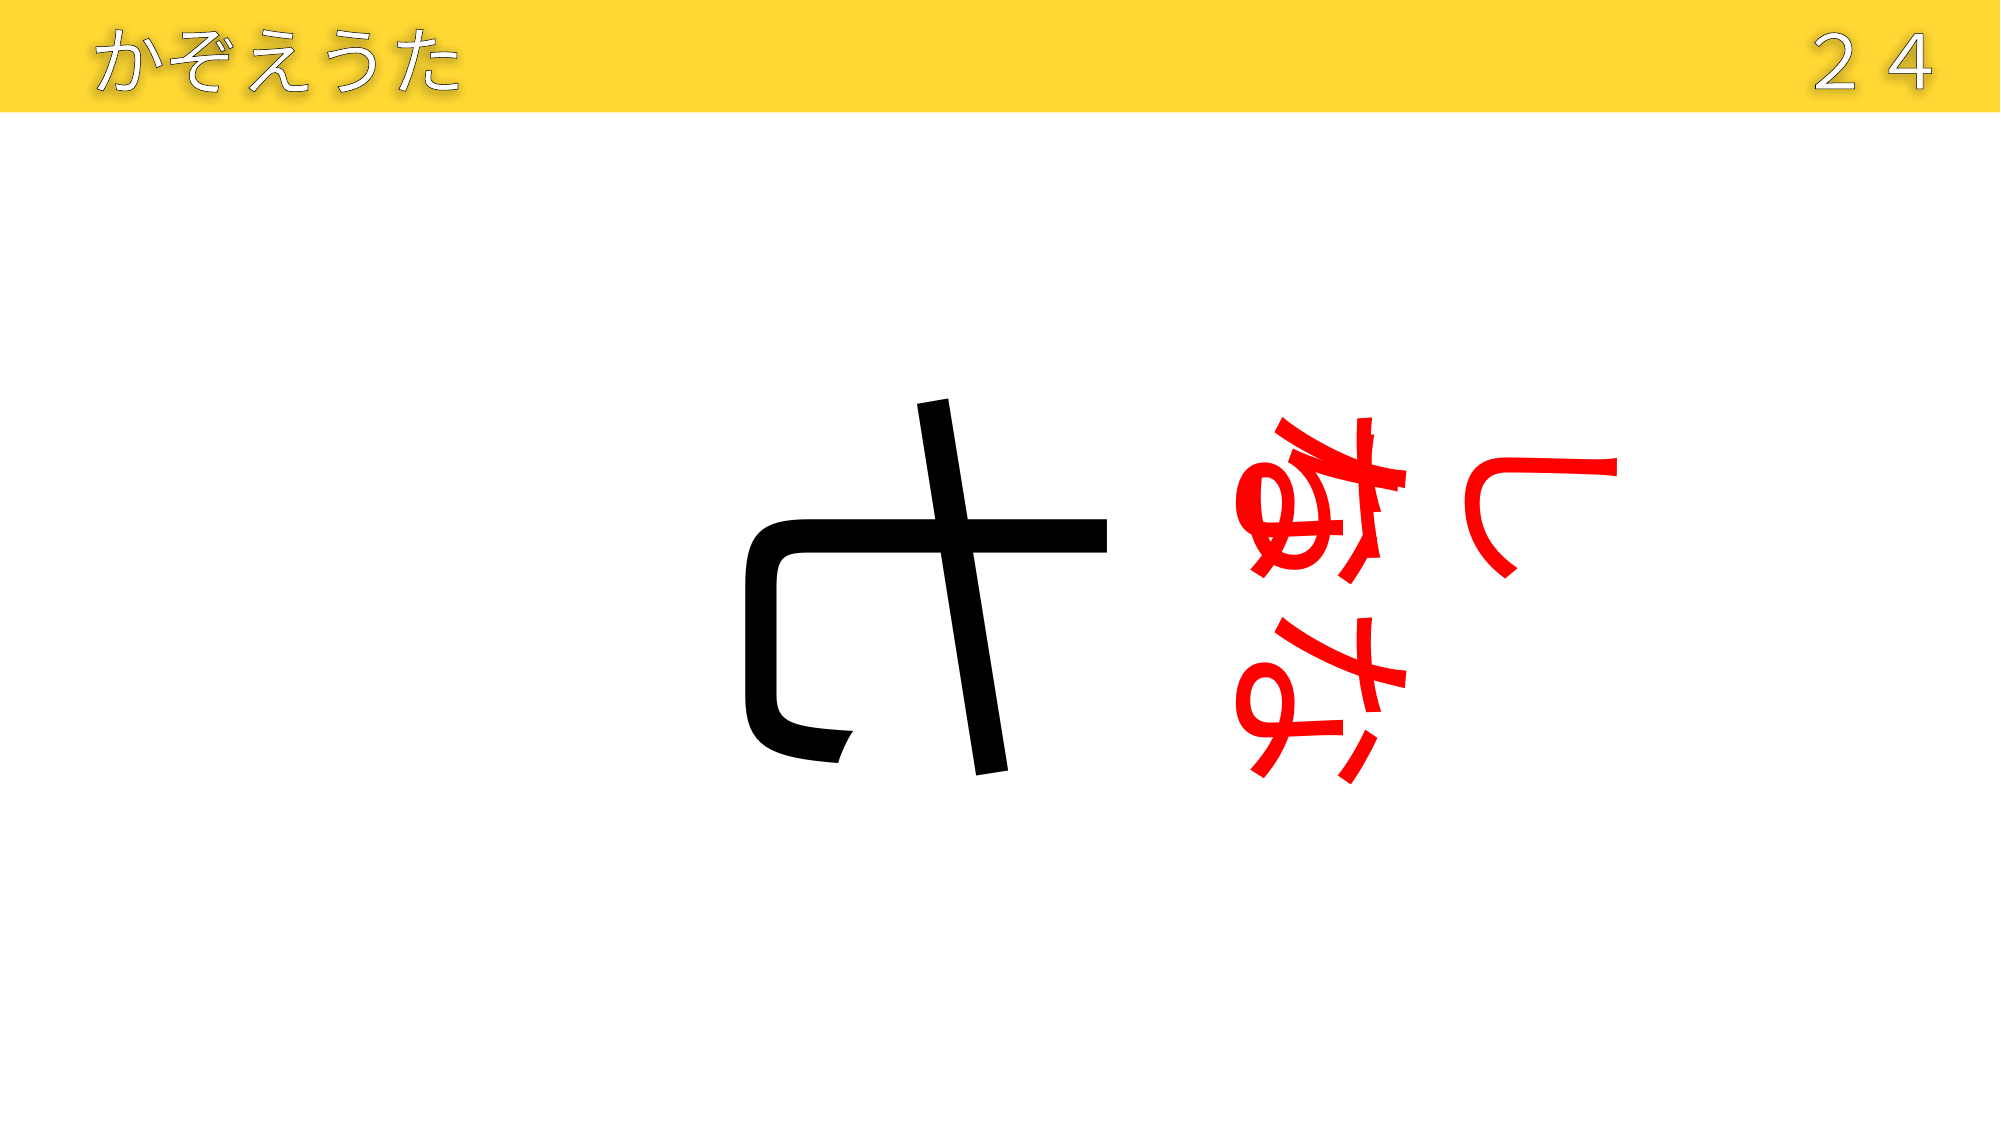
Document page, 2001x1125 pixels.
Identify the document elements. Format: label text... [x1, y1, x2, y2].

text_box なな [1189, 383, 1454, 803]
text_box しち [1412, 399, 1665, 787]
text_box 七 [653, 364, 1189, 833]
text_box かぞえうた [75, 6, 787, 112]
text_box [0, 0, 2000, 113]
text_box ２４ [1782, 6, 1963, 112]
